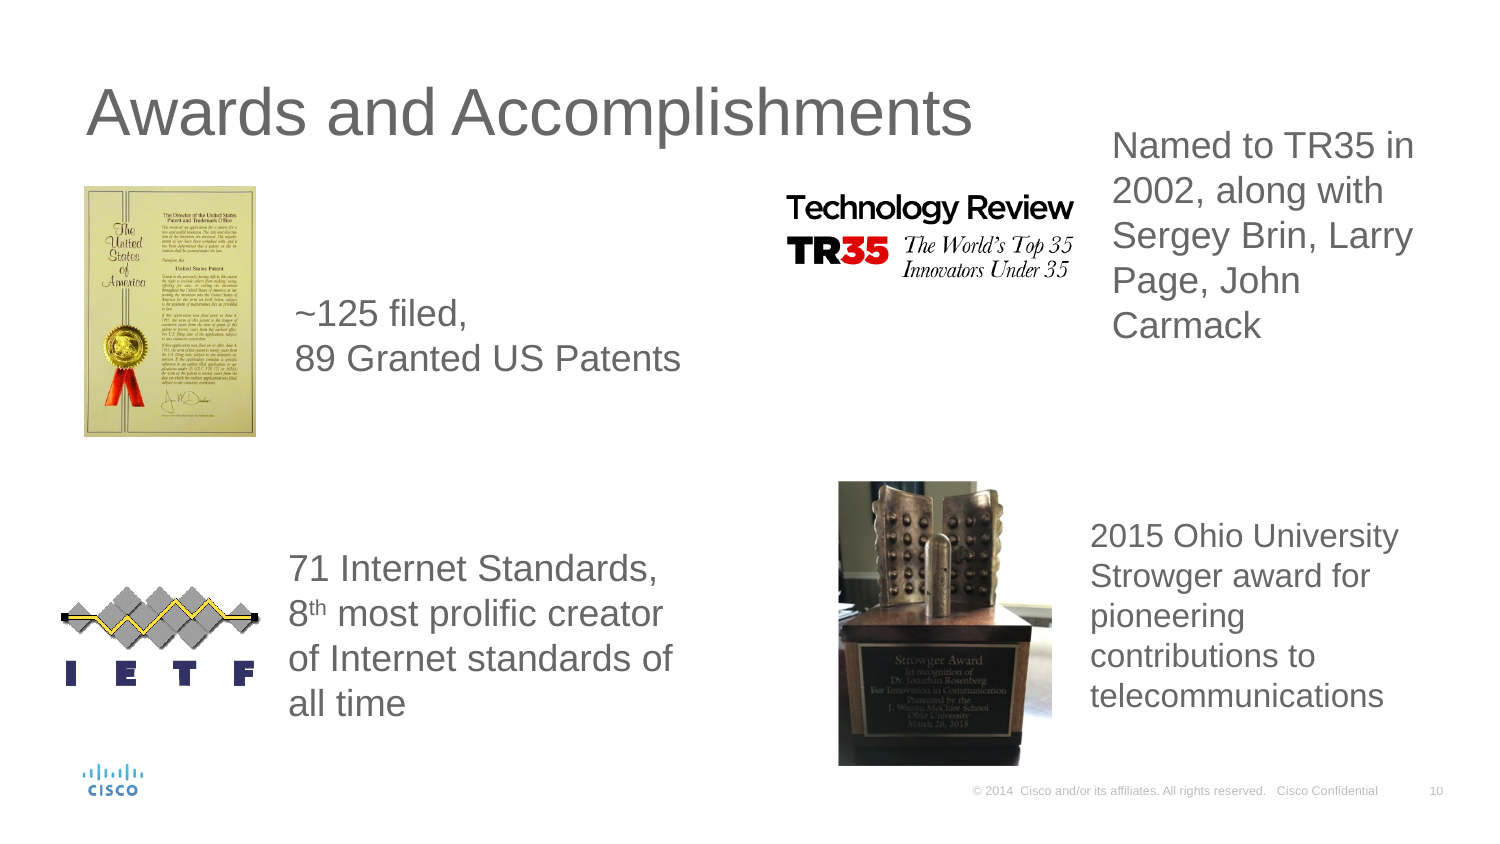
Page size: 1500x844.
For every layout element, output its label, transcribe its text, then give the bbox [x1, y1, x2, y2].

picture [759, 157, 1098, 313]
picture [84, 185, 256, 437]
text_box 2015 Ohio University Strowger award for pioneering contributions to telecommunications [1075, 506, 1425, 722]
text_box ~125 filed, 89 Granted US Patents [279, 281, 697, 386]
picture [77, 758, 149, 803]
text_box Named to TR35 in 2002, along with Sergey Brin, Larry Page, John Carmack [1097, 113, 1447, 354]
picture [50, 572, 270, 698]
picture [802, 482, 1088, 765]
title Awards and Accomplishments [71, 55, 1441, 176]
text_box 71 Internet Standards, 8th most prolific creator of Internet standards of all time [273, 536, 704, 732]
